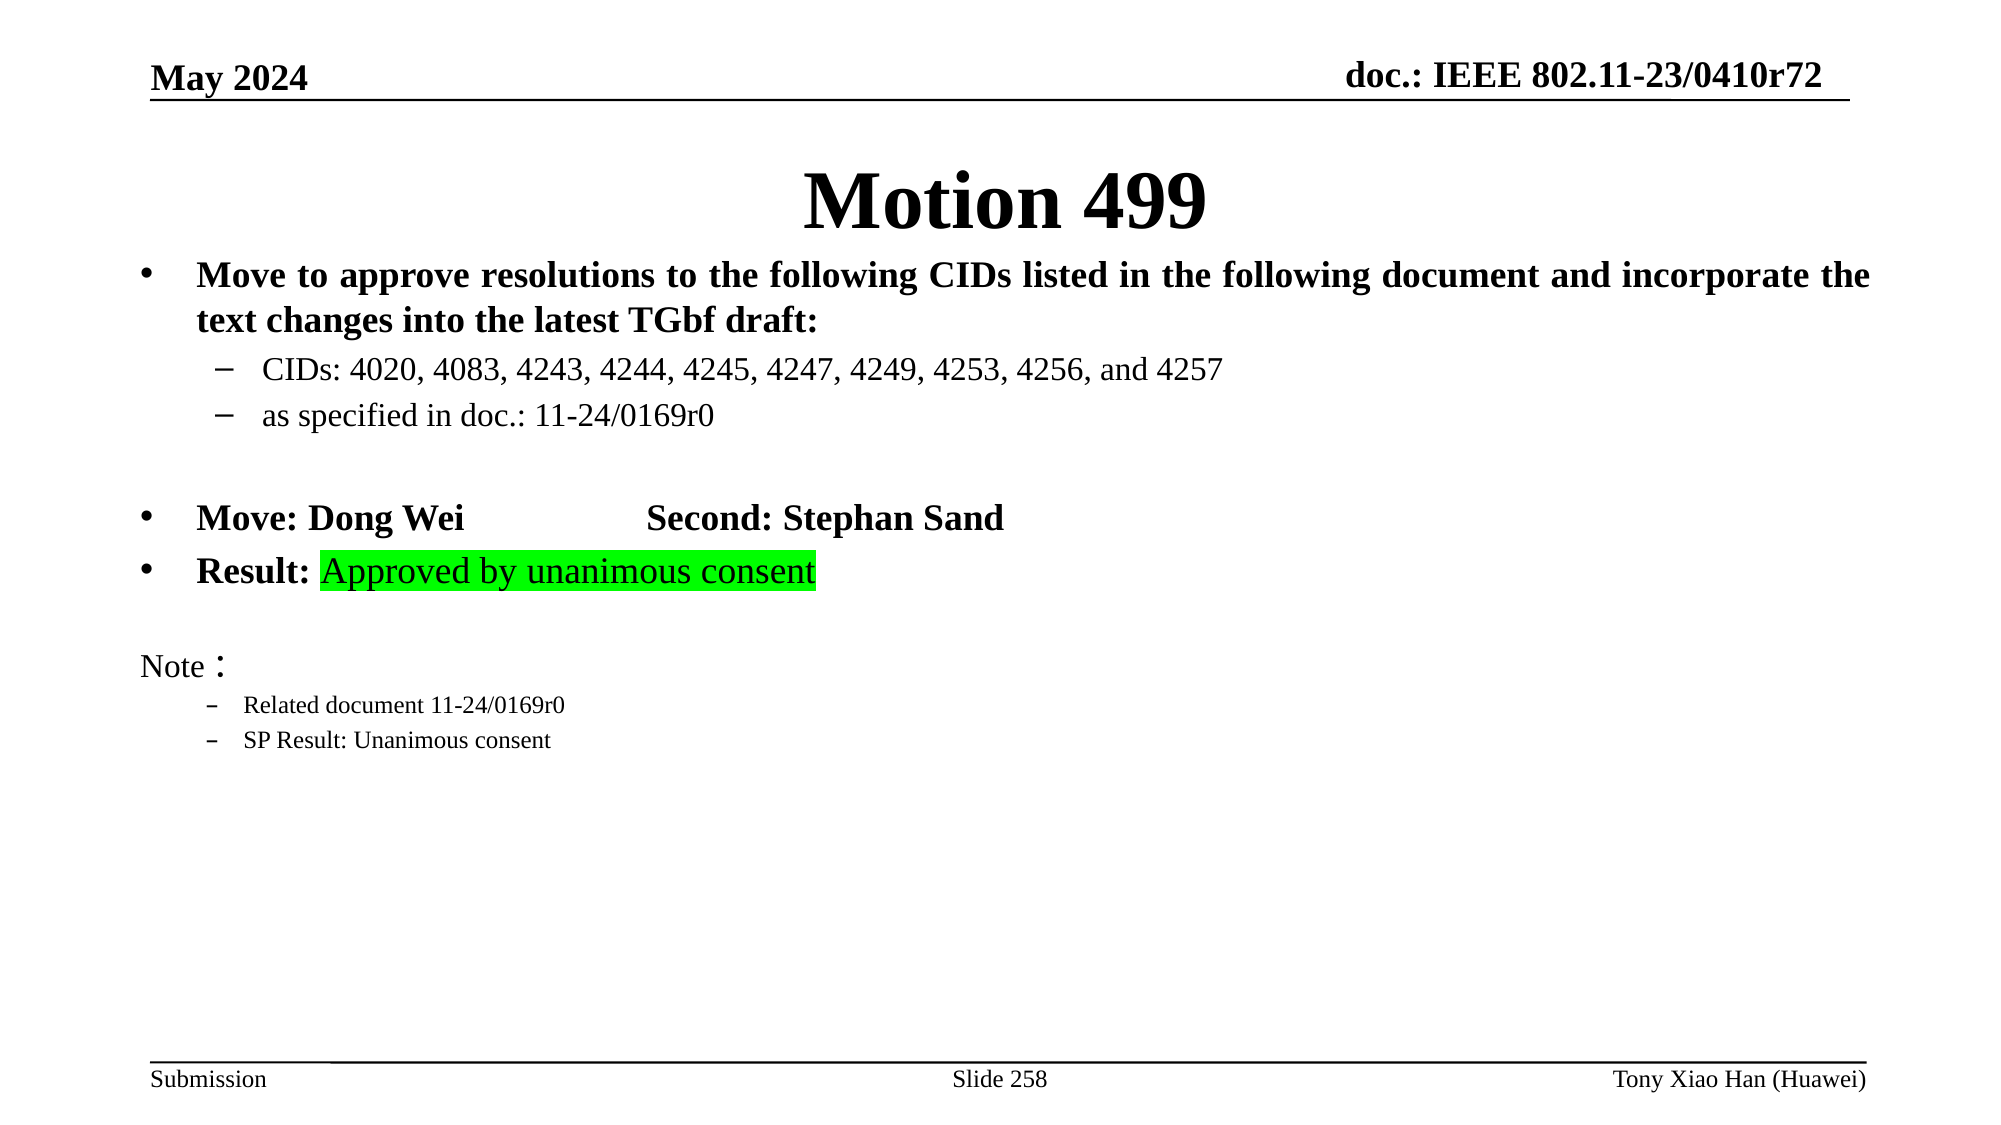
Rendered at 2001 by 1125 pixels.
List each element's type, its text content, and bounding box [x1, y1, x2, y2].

text_box Move to approve resolutions to the following CIDs listed in the following document and incorporate the text changes into the latest TGbf draft: CIDs: 4020, 4083, 4243, 4244, 4245, 4247, 4249, 4253, 4256, and 4257 as specified in doc.: 11-24/0169r0 Move: Dong Wei Second: Stephan Sand Result: Approved by unanimous consent Note： Related document 11-24/0169r0 SP Result: Unanimous consent [125, 212, 1888, 988]
text_box Motion 499 [368, 137, 1644, 212]
